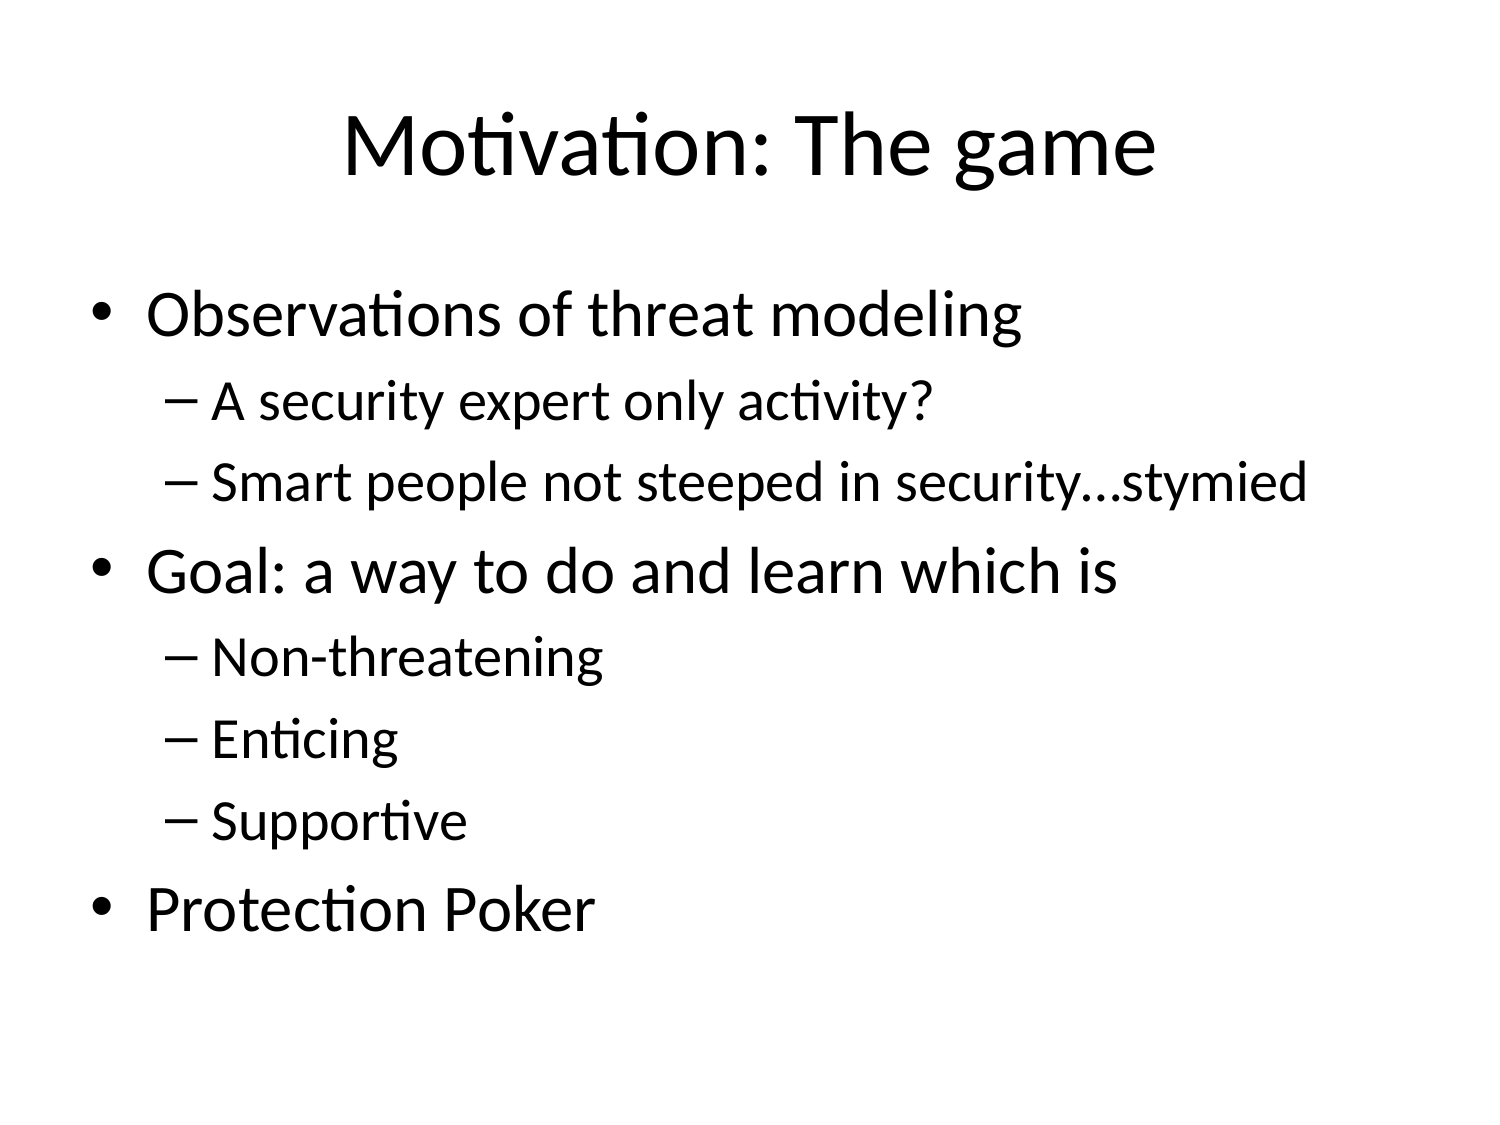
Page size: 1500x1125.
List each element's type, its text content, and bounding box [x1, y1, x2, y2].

list Observations of threat modeling A security expert only activity? Smart people not steeped in security…stymied Goal: a way to do and learn which is Non-threatening Enticing Supportive Protection Poker [75, 262, 1425, 1005]
title Motivation: The game [75, 45, 1425, 233]
